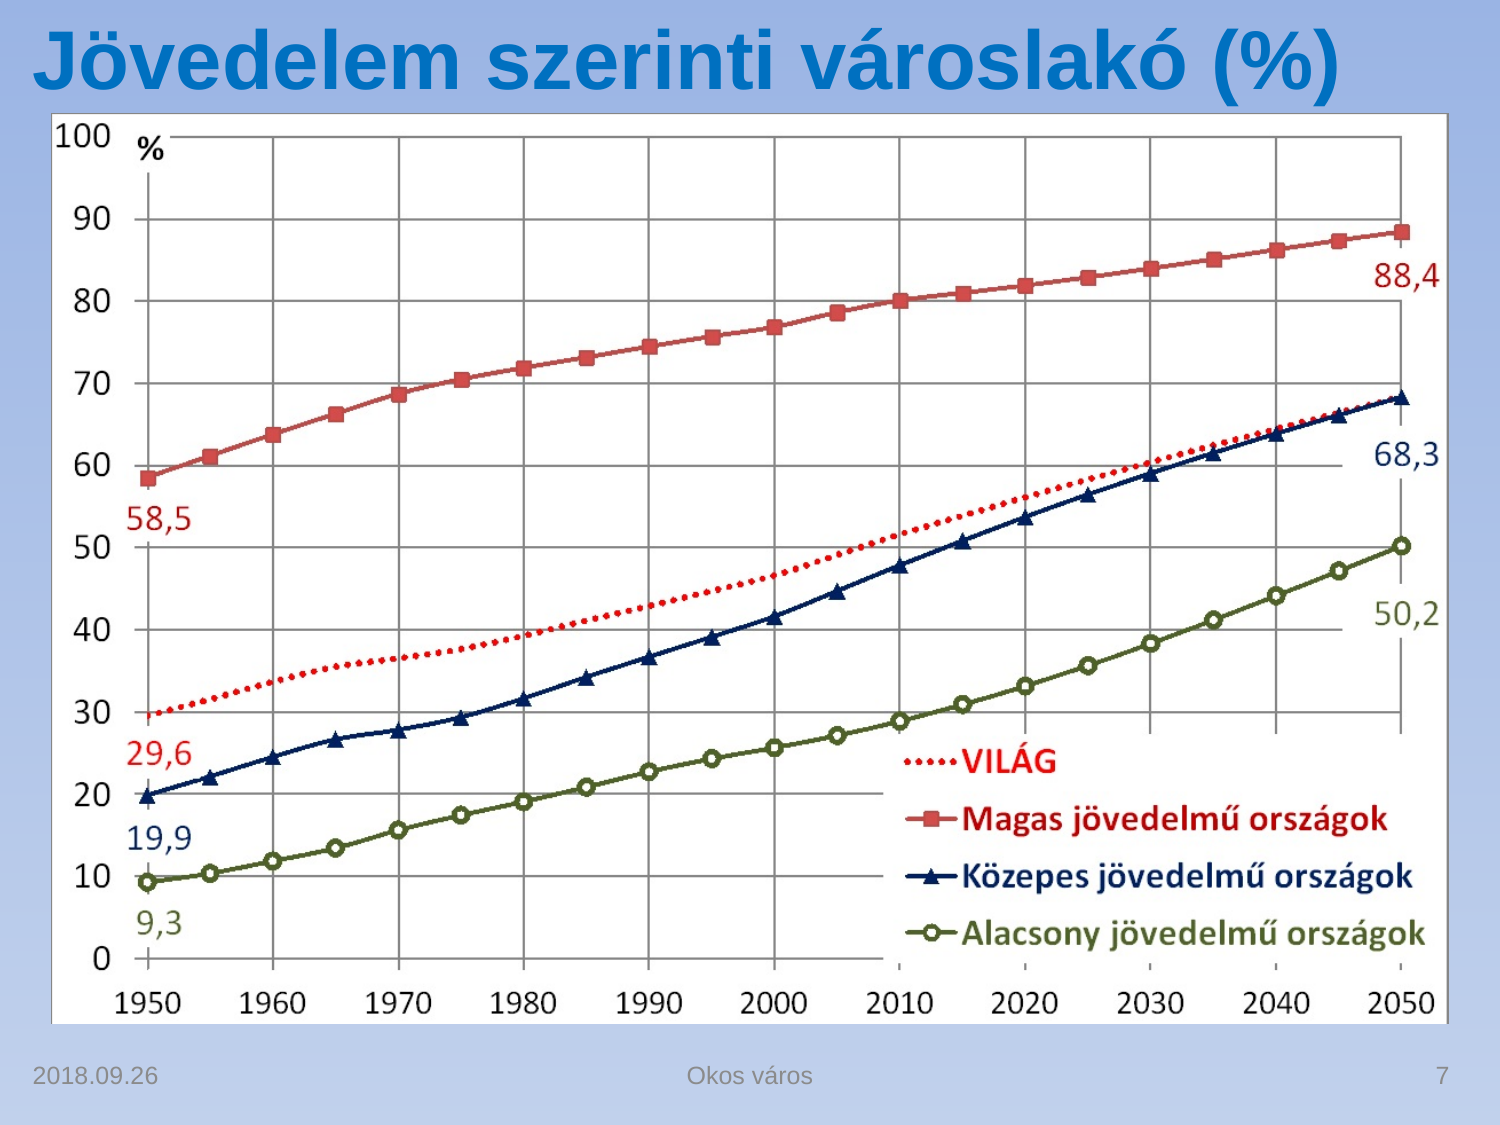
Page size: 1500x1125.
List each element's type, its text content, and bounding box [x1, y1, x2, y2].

title Jövedelem szerinti városlakó (%) [17, 11, 1483, 101]
footer Okos város [513, 1045, 987, 1105]
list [51, 113, 1449, 1024]
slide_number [17, 1045, 313, 1105]
slide_number 7 [1169, 1045, 1465, 1105]
